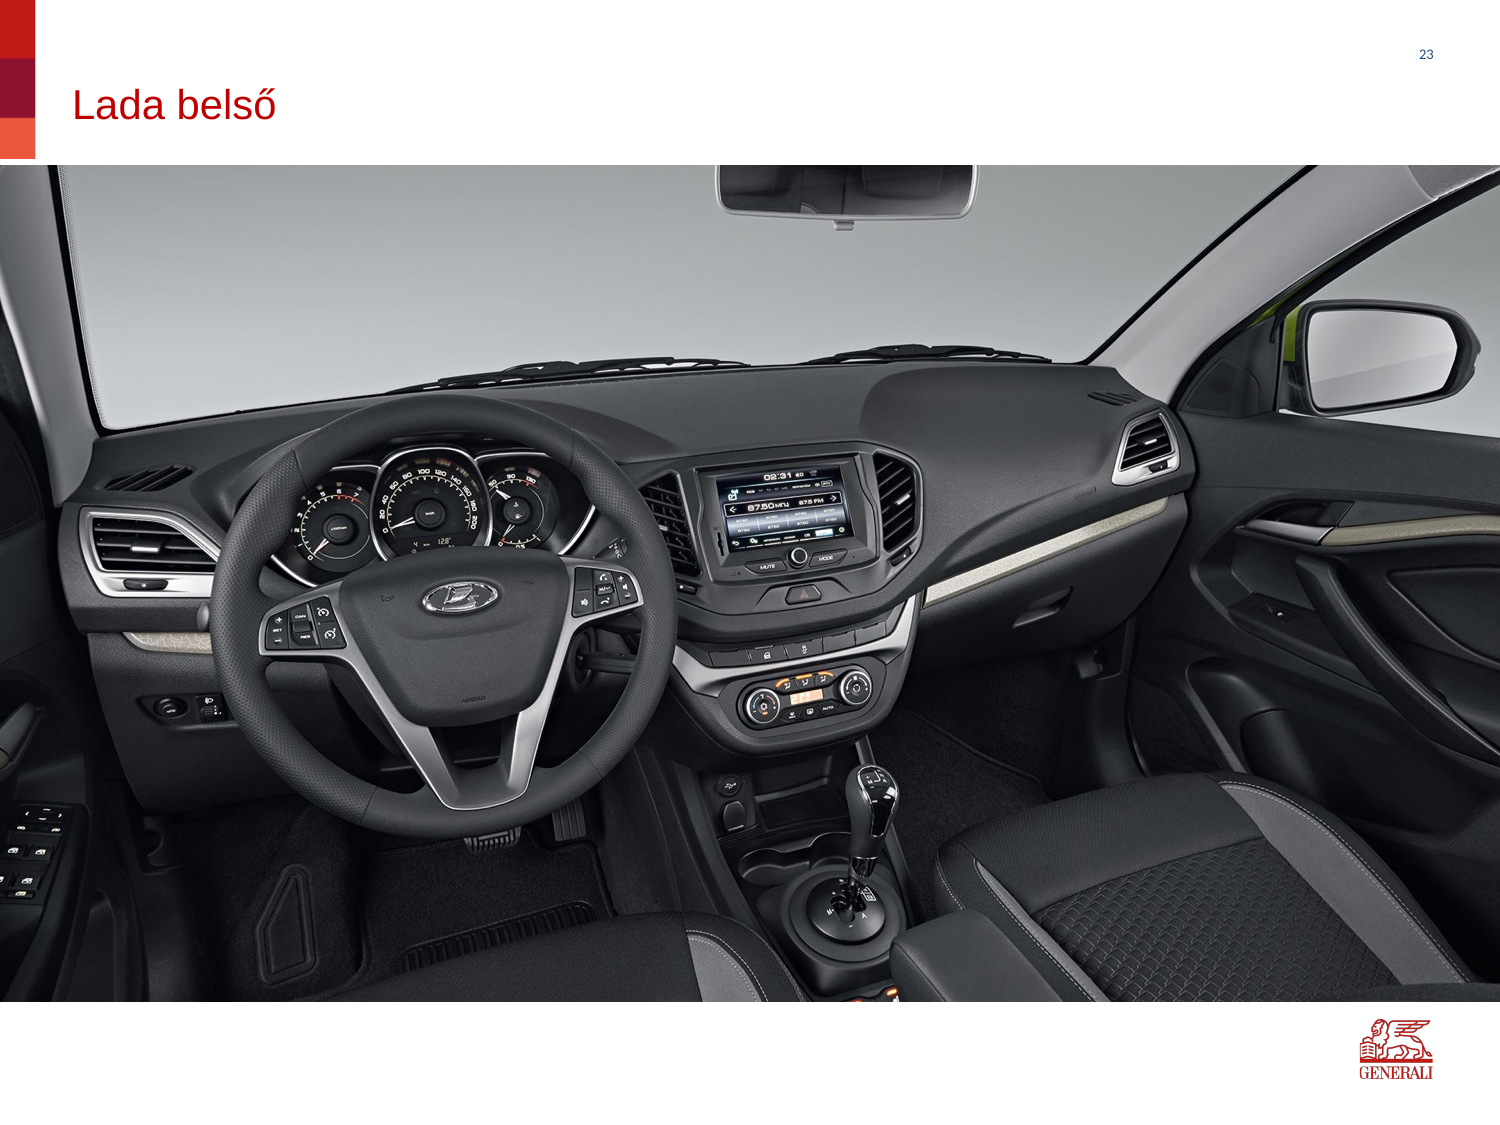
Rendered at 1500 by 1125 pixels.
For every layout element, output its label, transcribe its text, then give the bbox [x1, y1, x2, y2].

picture [0, 165, 1500, 1003]
title Lada belső [56, 74, 1433, 163]
slide_number 23 [1400, 44, 1434, 75]
